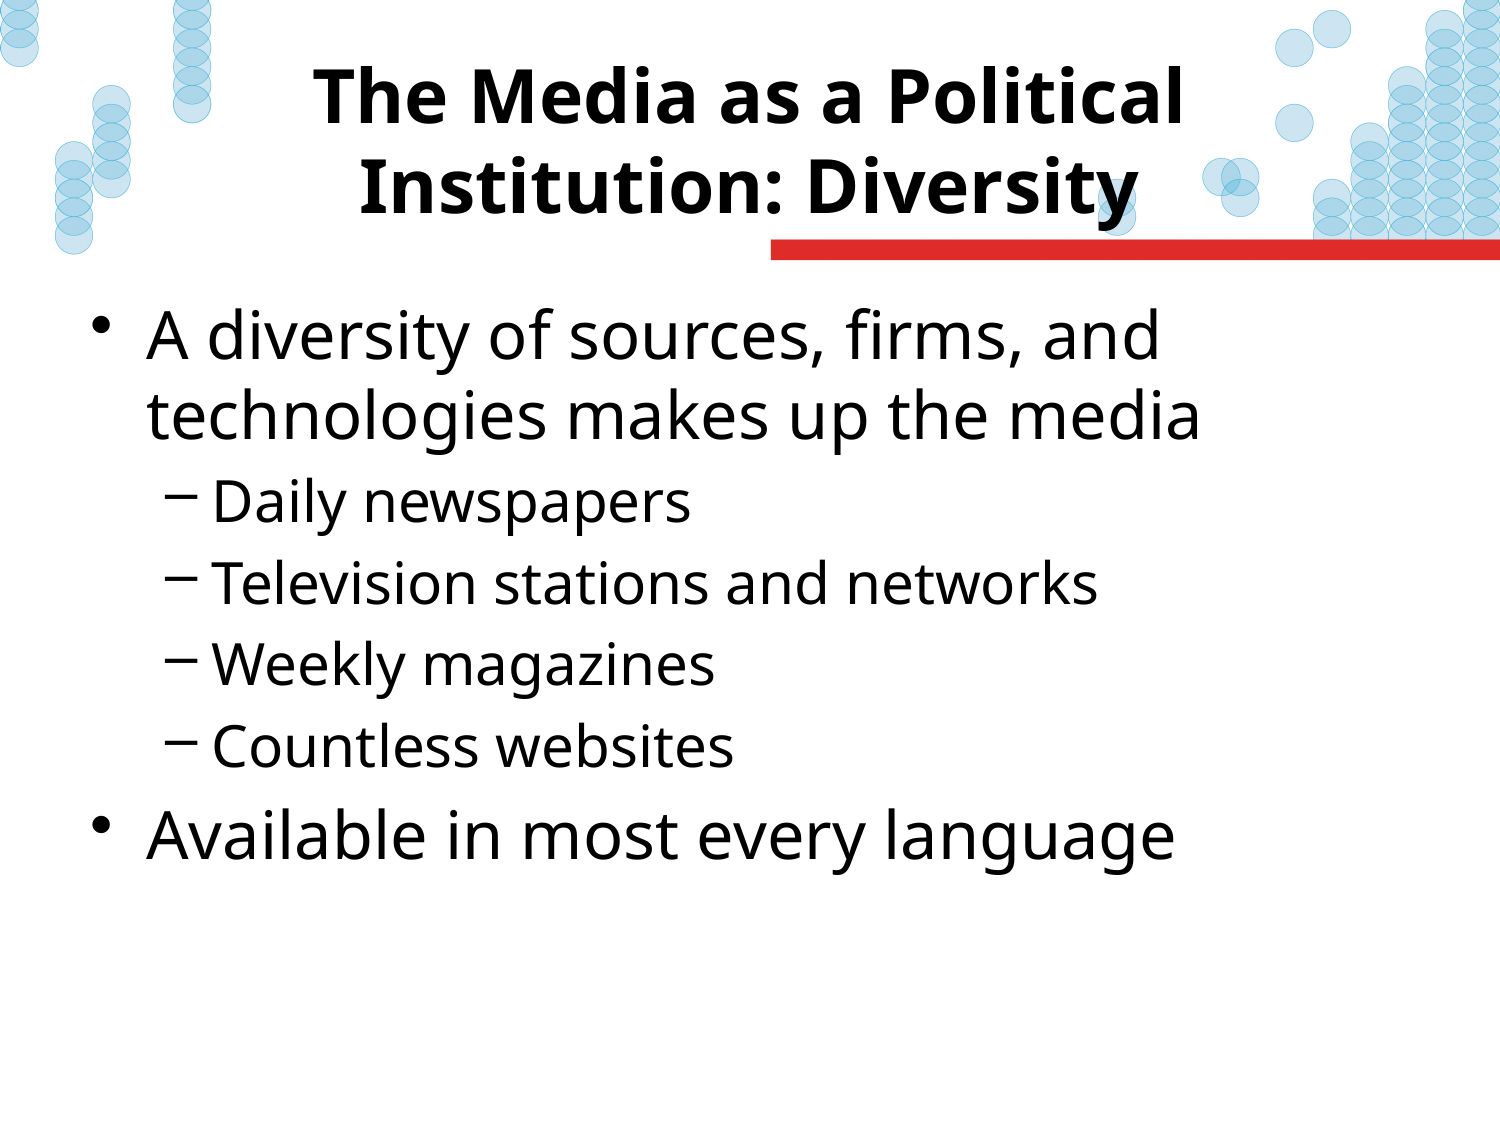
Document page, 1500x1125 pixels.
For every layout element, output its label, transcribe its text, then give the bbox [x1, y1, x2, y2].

list A diversity of sources, firms, and technologies makes up the media Daily newspapers Television stations and networks Weekly magazines Countless websites Available in most every language [75, 285, 1425, 1005]
title The Media as a Political Institution: Diversity [75, 45, 1425, 233]
picture [0, 0, 1500, 1125]
